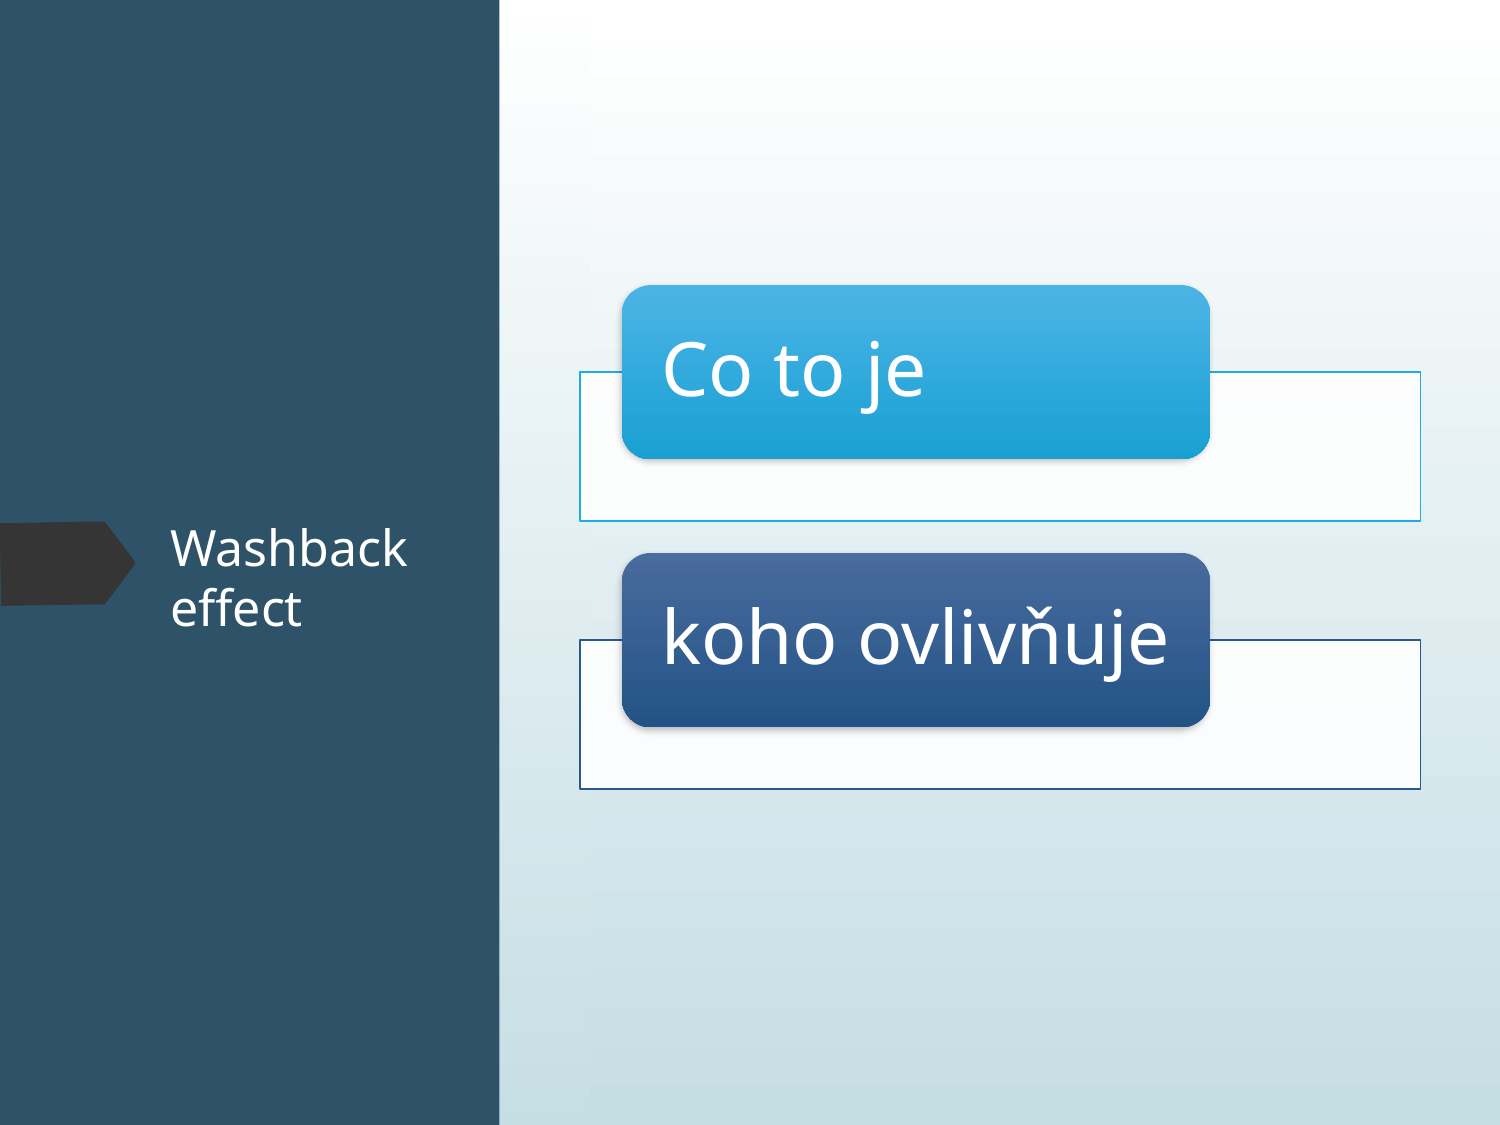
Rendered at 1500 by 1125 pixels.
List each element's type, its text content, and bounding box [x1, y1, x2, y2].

text_box [0, 521, 136, 606]
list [579, 104, 1421, 970]
text_box [589, 0, 1500, 1125]
title Washback effect [155, 508, 457, 1006]
text_box [0, 0, 501, 1125]
